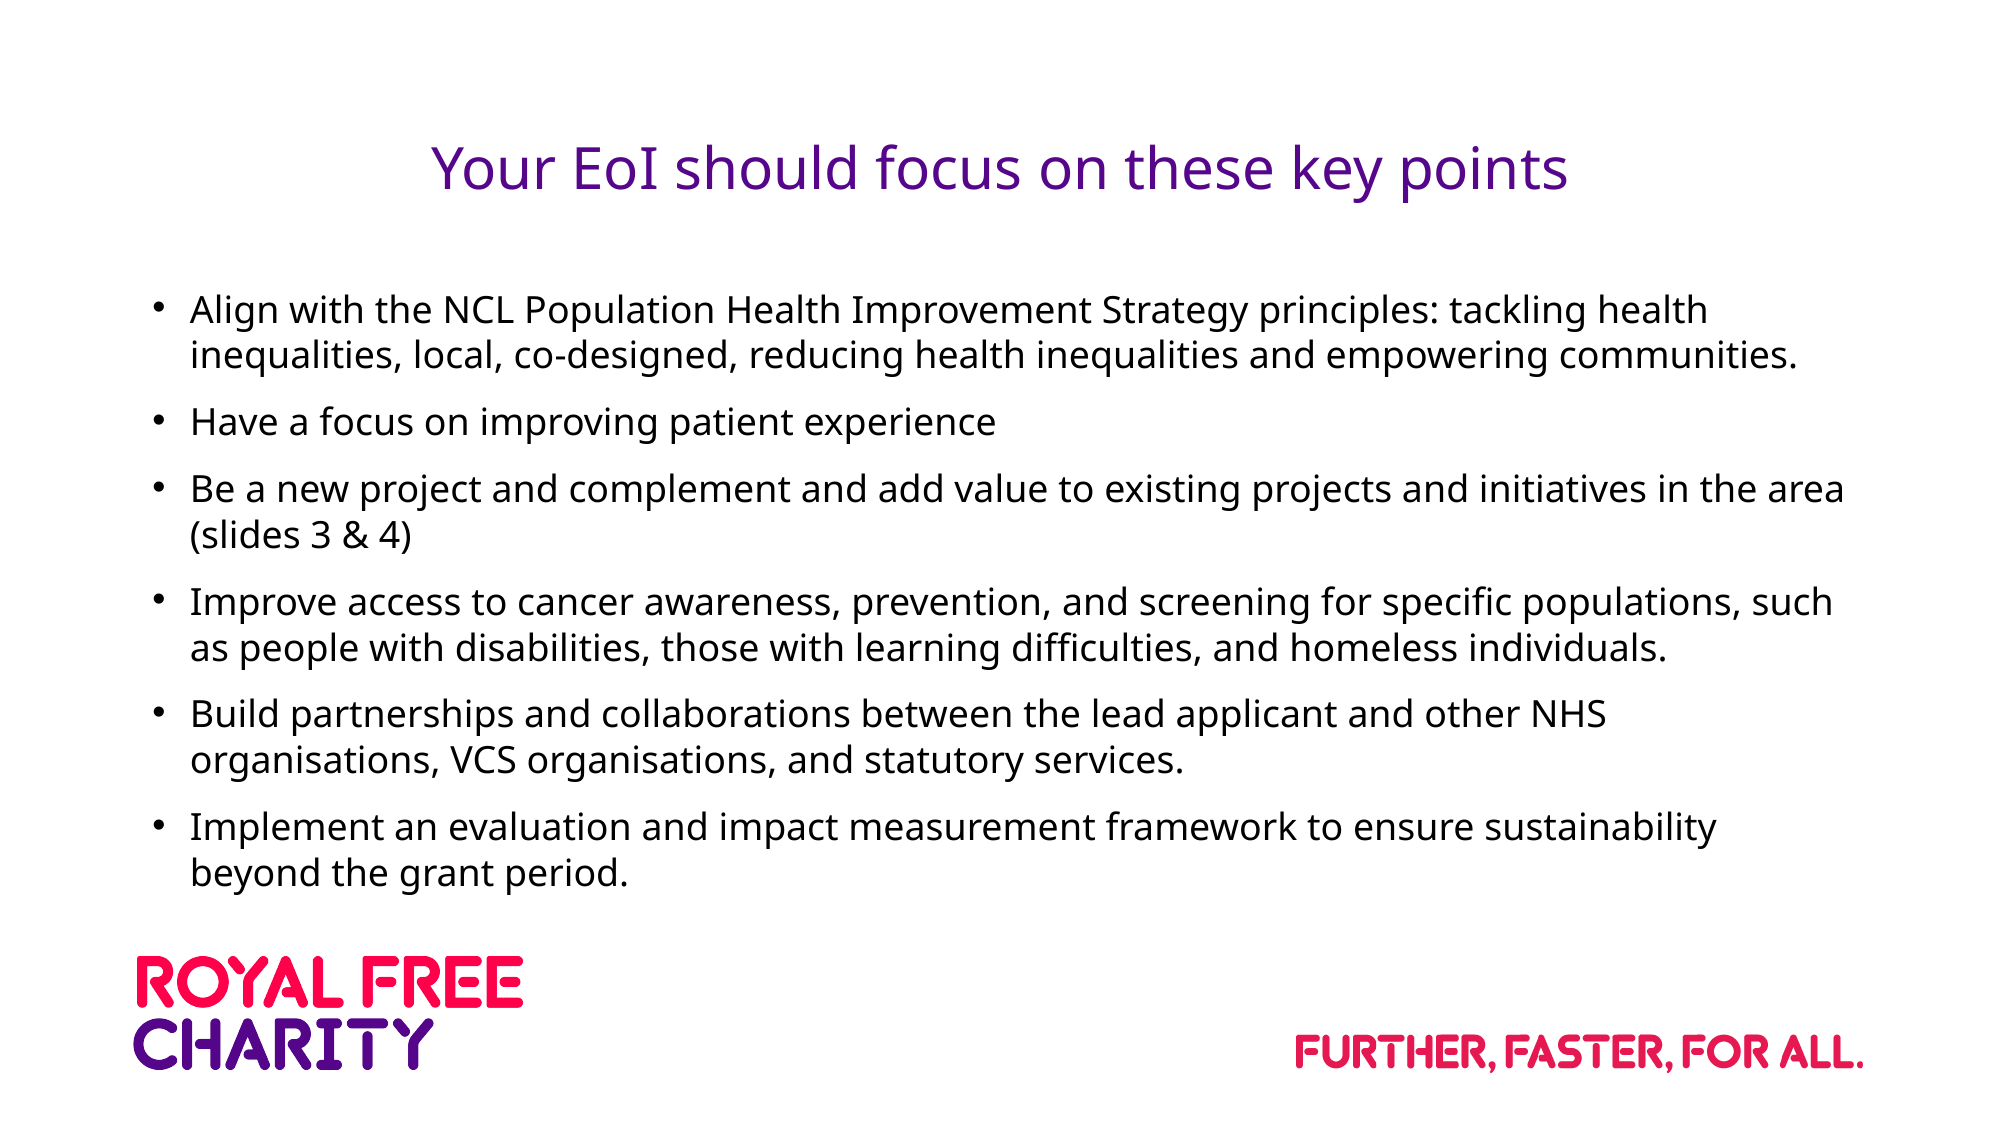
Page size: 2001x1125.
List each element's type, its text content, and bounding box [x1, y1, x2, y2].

list Align with the NCL Population Health Improvement Strategy principles: tackling health inequalities, local, co-designed, reducing health inequalities and empowering communities. Have a focus on improving patient experience Be a new project and complement and add value to existing projects and initiatives in the area (slides 3 & 4) Improve access to cancer awareness, prevention, and screening for specific populations, such as people with disabilities, those with learning difficulties, and homeless individuals. Build partnerships and collaborations between the lead applicant and other NHS organisations, VCS organisations, and statutory services. Implement an evaluation and impact measurement framework to ensure sustainability beyond the grant period. [137, 278, 1863, 907]
picture [1296, 1034, 1863, 1075]
title Your EoI should focus on these key points [137, 59, 1863, 278]
picture [85, 904, 575, 1122]
